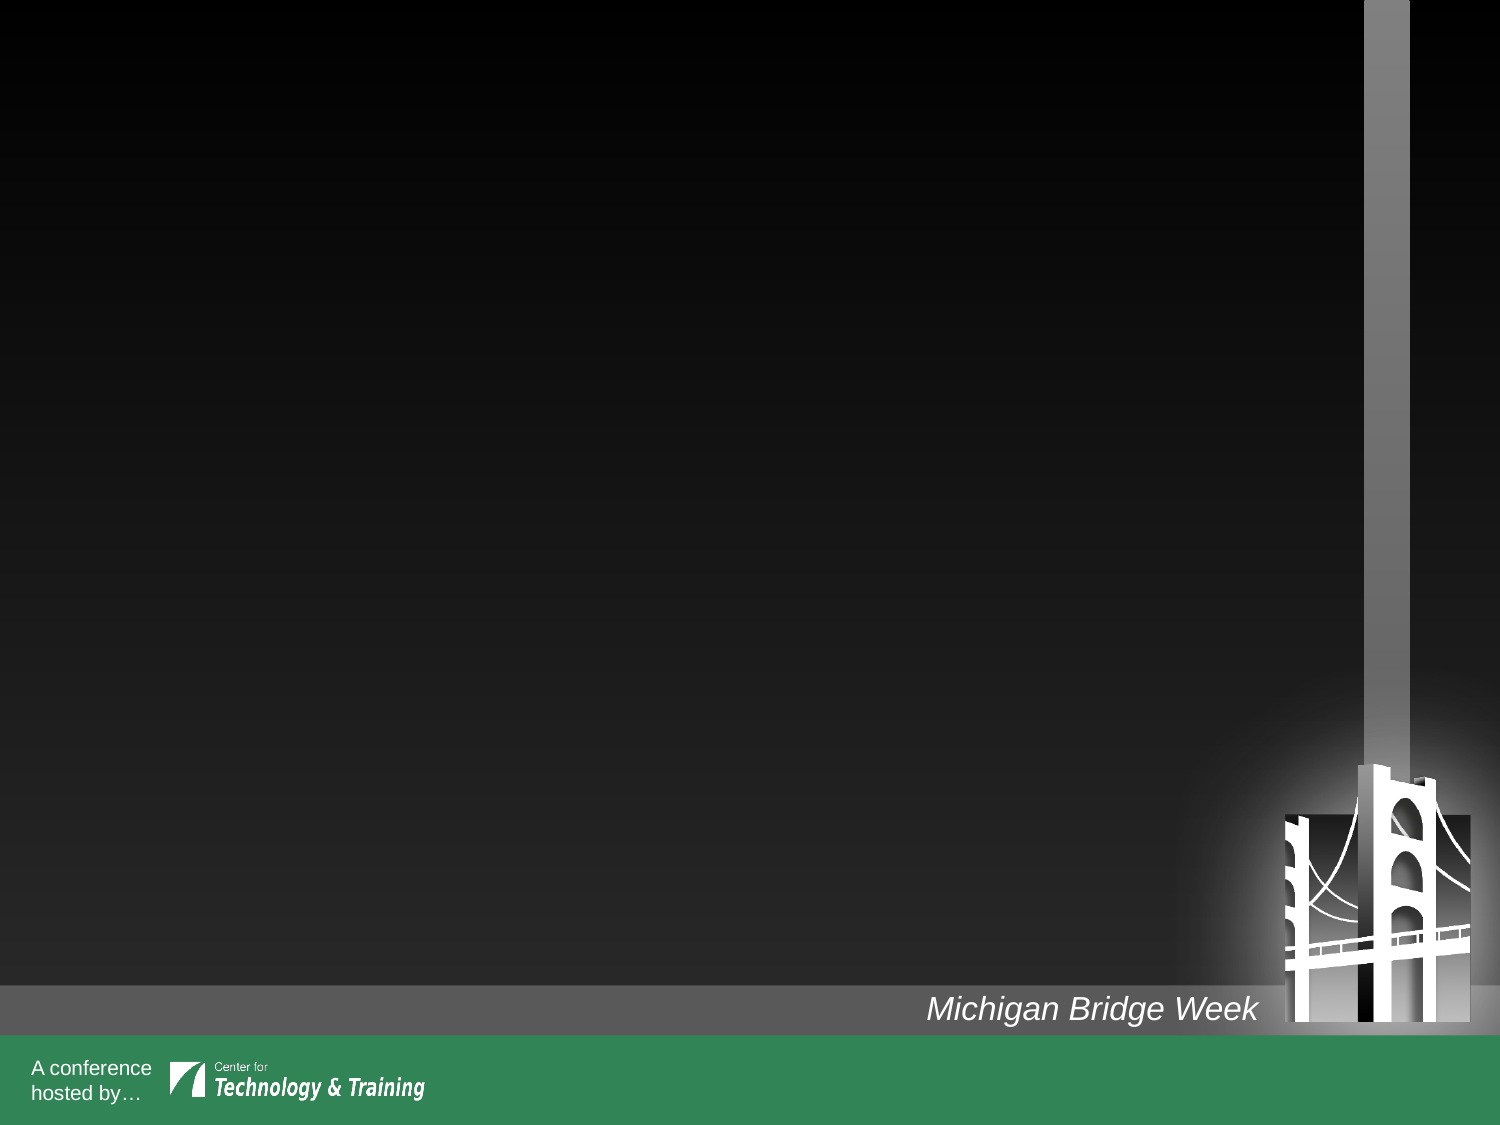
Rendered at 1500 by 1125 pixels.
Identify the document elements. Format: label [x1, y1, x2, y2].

picture [170, 1060, 425, 1101]
picture [1283, 762, 1471, 1023]
